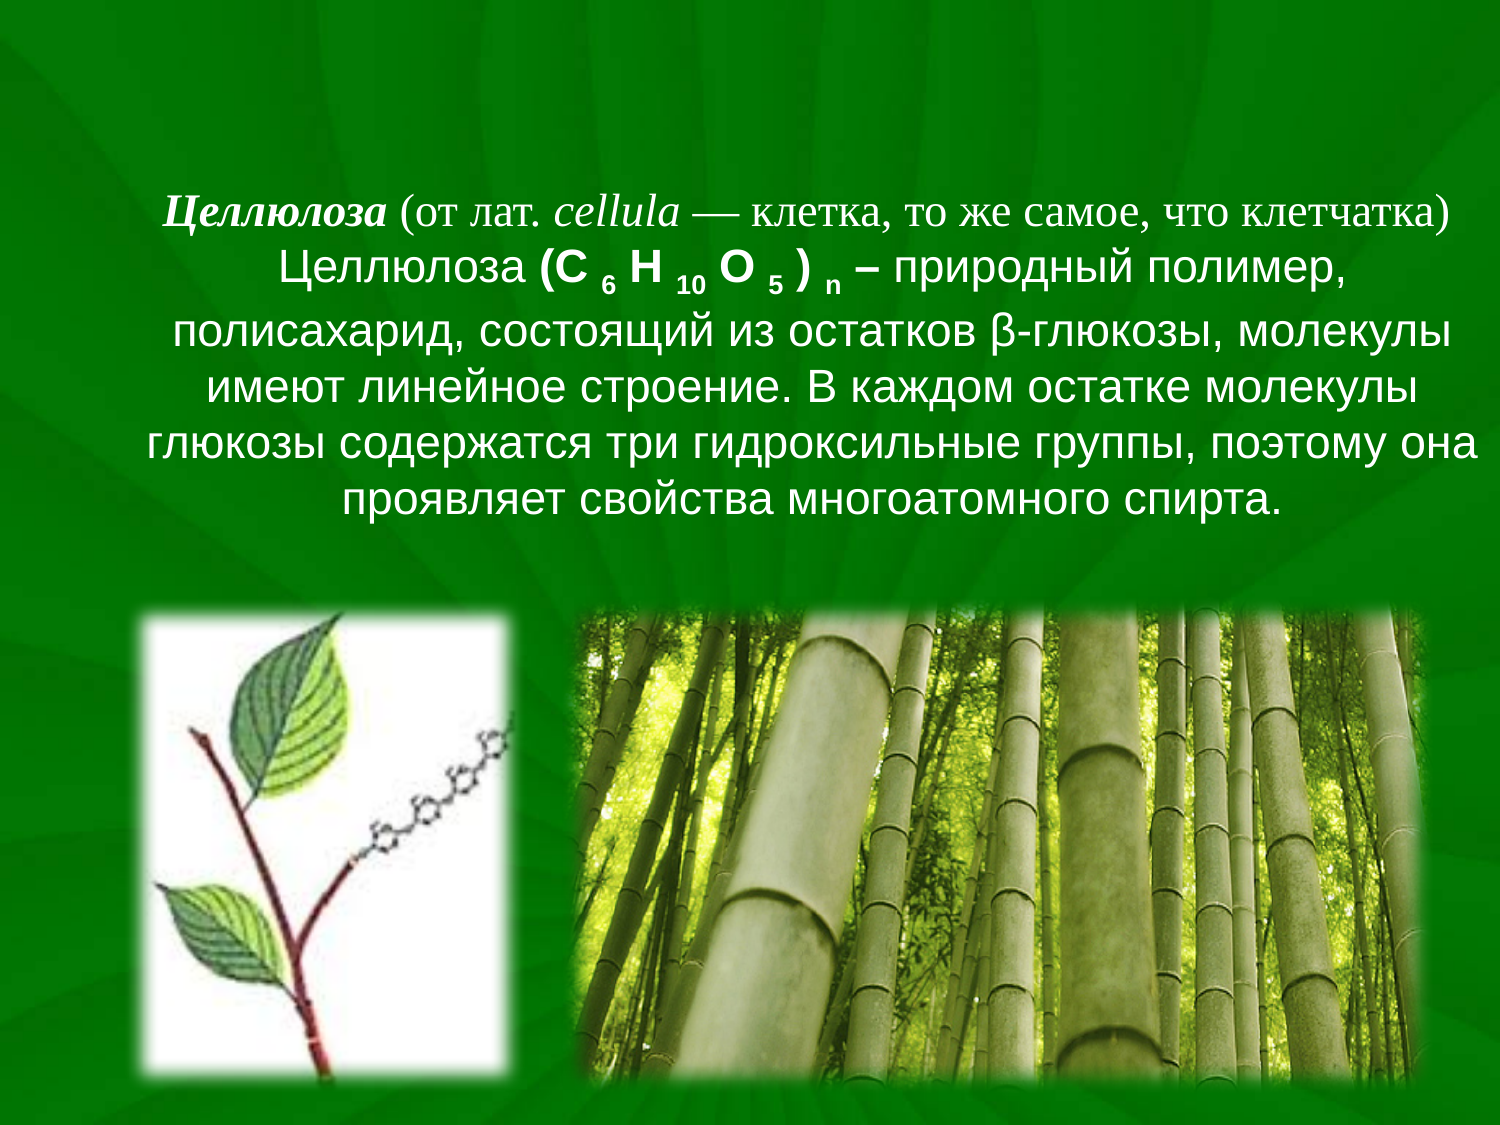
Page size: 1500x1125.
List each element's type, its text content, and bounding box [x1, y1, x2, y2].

list Целлюлоза (от лат. cellula — клетка, то же самое, что клетчатка) Целлюлоза (C 6 H 10 O 5 ) n – природный полимер, полисахарид, состоящий из остатков β-глюкозы, молекулы имеют линейное строение. В каждом остатке молекулы глюкозы содержатся три гидроксильные группы, поэтому она проявляет свойства многоатомного спирта. [74, 172, 1500, 540]
picture [0, 0, 1500, 1125]
